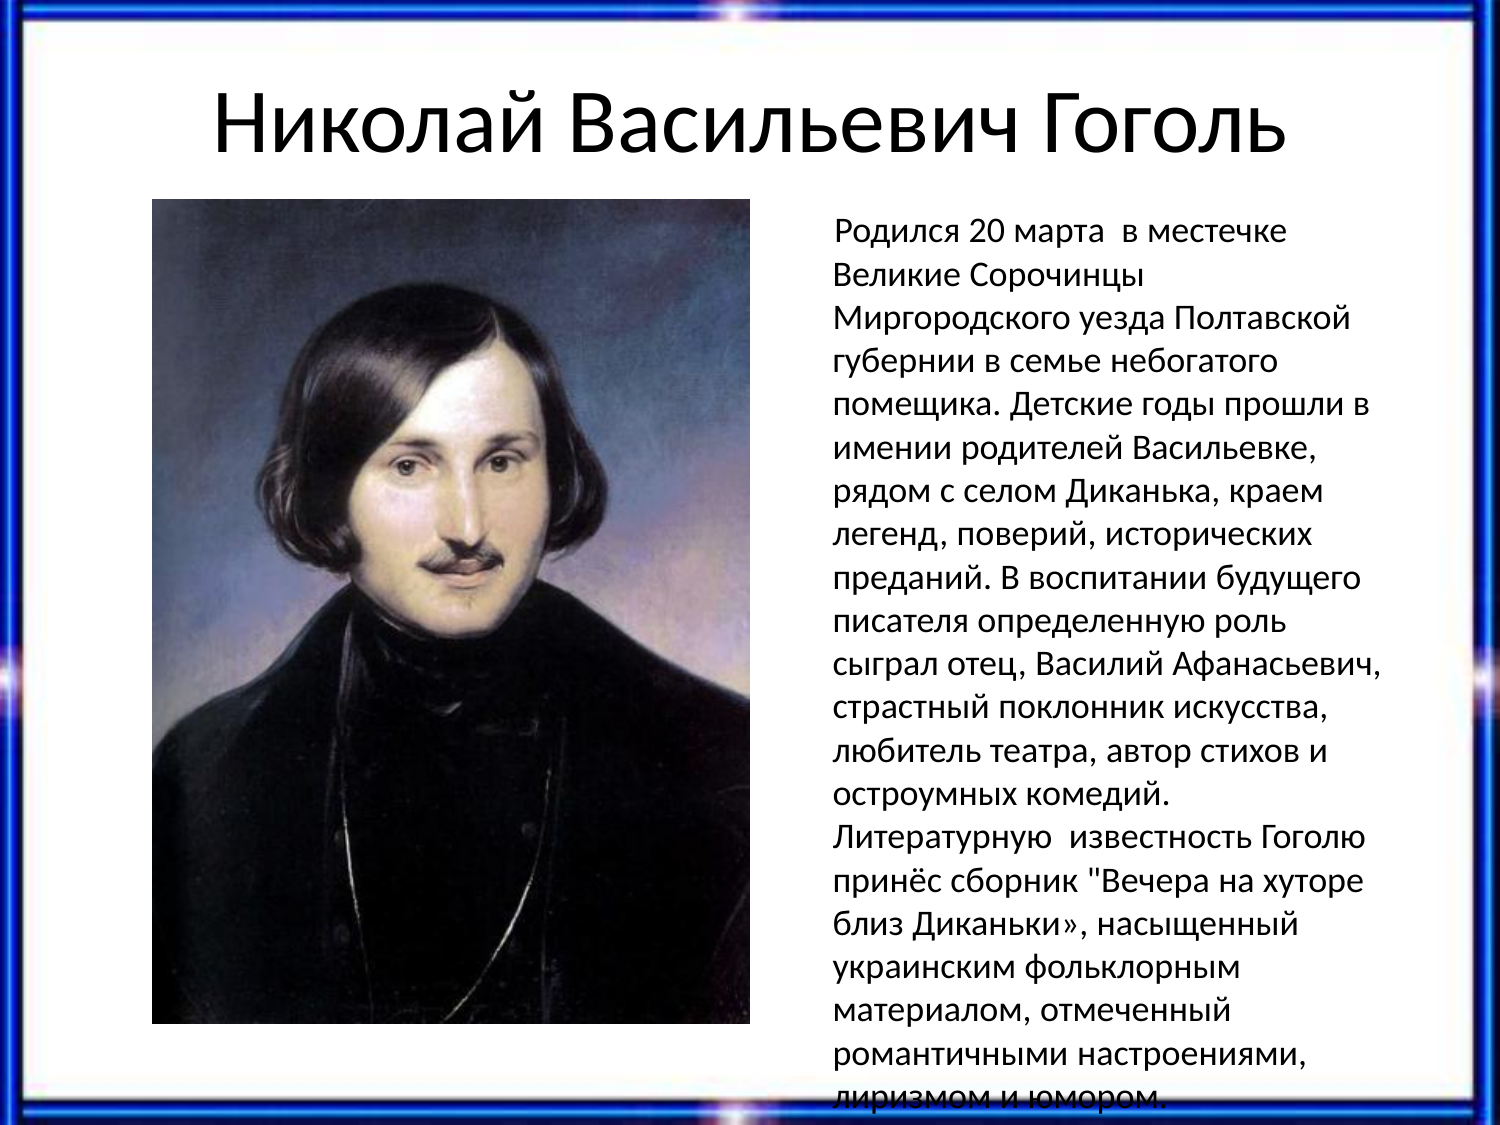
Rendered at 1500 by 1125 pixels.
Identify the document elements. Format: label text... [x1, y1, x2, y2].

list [152, 198, 751, 1024]
list Родился 20 марта в местечке Великие Сорочинцы Миргородского уезда Полтавской губернии в семье небогатого помещика. Детские годы прошли в имении родителей Васильевке, рядом с селом Диканька, краем легенд, поверий, исторических преданий. В воспитании будущего писателя определенную роль сыграл отец, Василий Афанасьевич, страстный поклонник искусства, любитель театра, автор стихов и остроумных комедий. Литературную известность Гоголю принёс сборник "Вечера на хуторе близ Диканьки», насыщенный украинским фольклорным материалом, отмеченный романтичными настроениями, лиризмом и юмором. [761, 199, 1407, 1125]
title Николай Васильевич Гоголь [75, 45, 1425, 188]
picture [0, 0, 1500, 1125]
